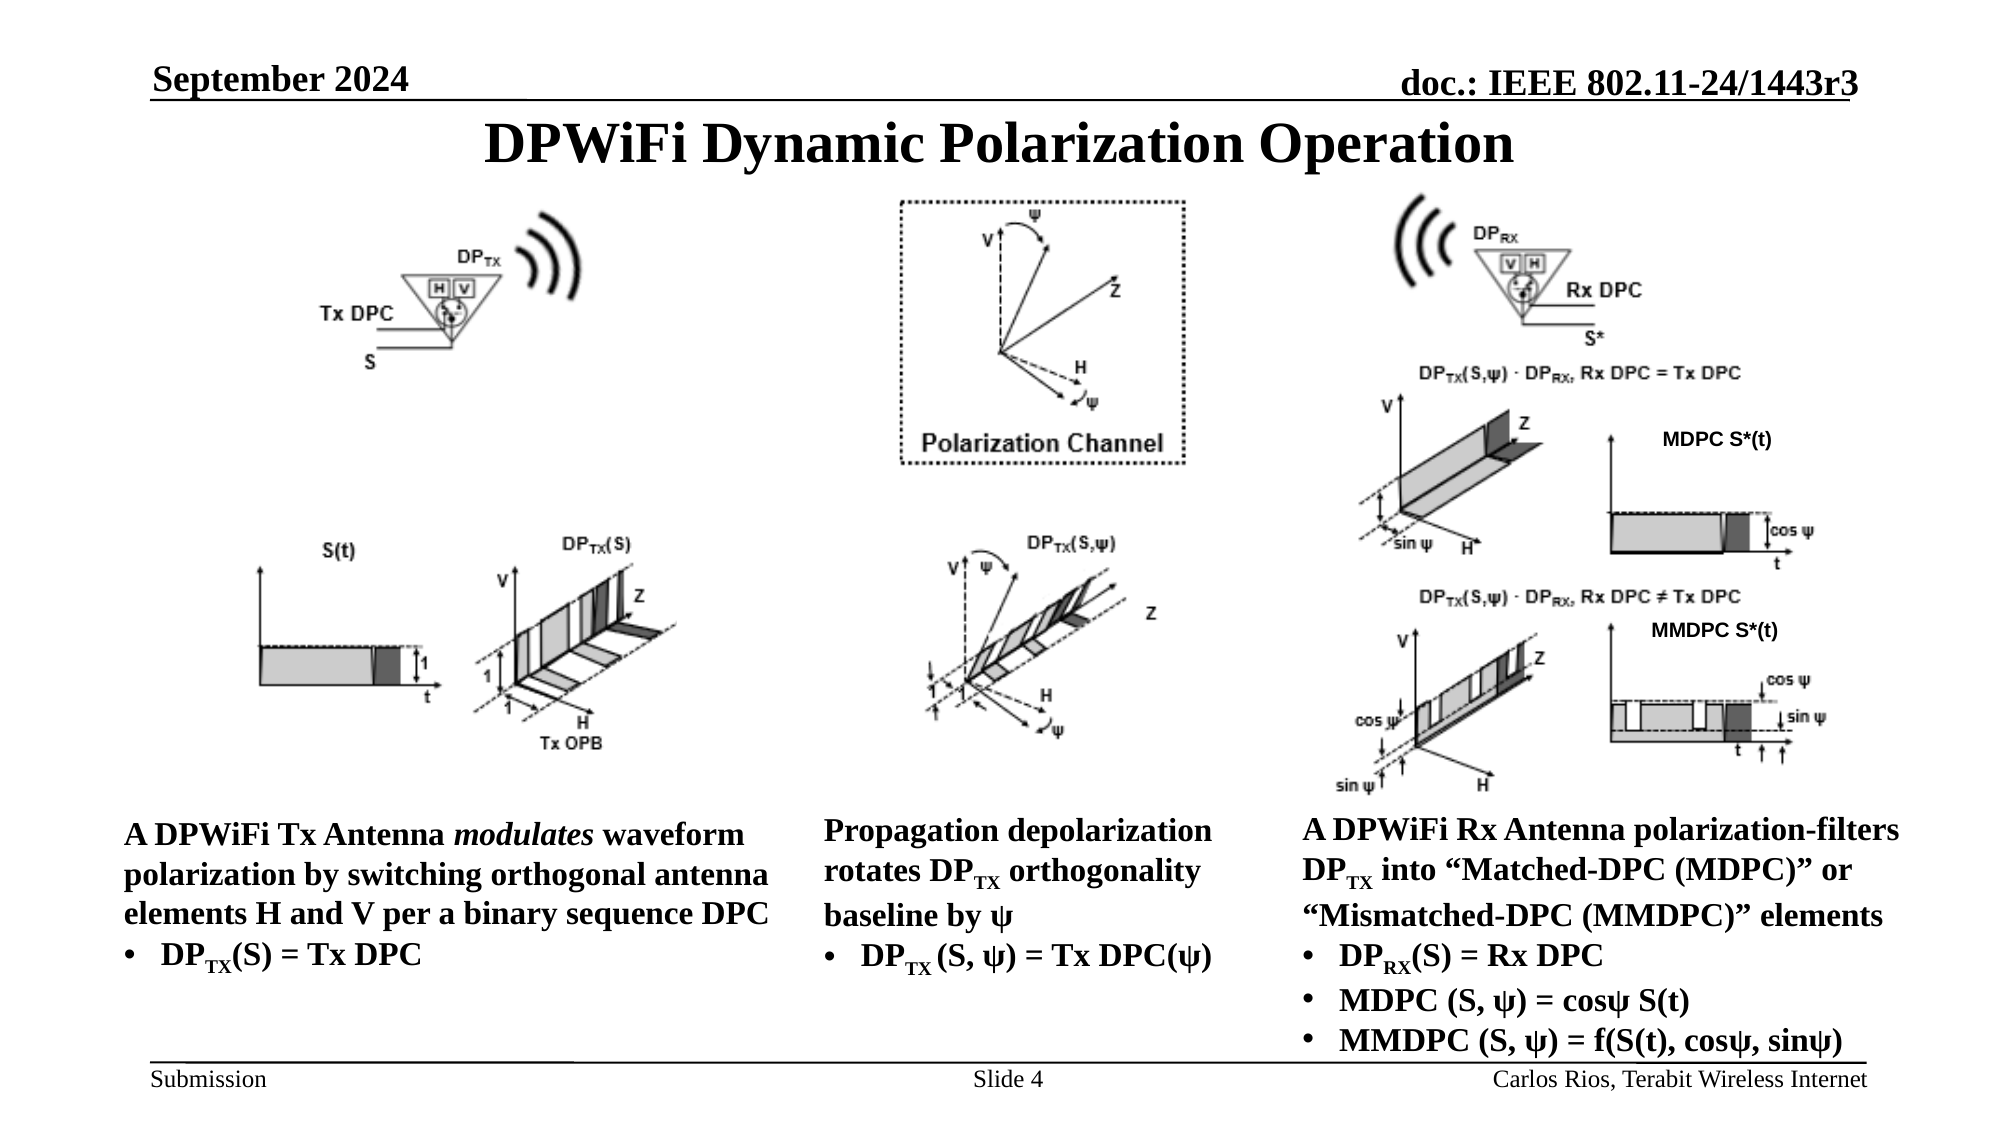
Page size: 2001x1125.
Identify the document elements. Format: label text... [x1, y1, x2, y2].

footer Carlos Rios, Terabit Wireless Internet [1171, 1061, 1869, 1093]
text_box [253, 181, 1836, 817]
text_box A DPWiFi Tx Antenna modulates waveform polarization by switching orthogonal antenna elements H and V per a binary sequence DPC DPTX(S) = Tx DPC [109, 804, 809, 985]
slide_number Slide 4 [950, 1061, 1067, 1123]
text_box A DPWiFi Rx Antenna polarization-filters DPTX into “Matched-DPC (MDPC)” or “Mismatched-DPC (MMDPC)” elements DPRX(S) = Rx DPC MDPC (S, ψ) = cosψ S(t) MMDPC (S, ψ) = f(S(t), cosψ, sinψ) [1287, 800, 1936, 1066]
text_box DPWiFi Dynamic Polarization Operation [150, 104, 1850, 175]
text_box Propagation depolarization rotates DPTX orthogonality baseline by ψ DPTX (S, ψ) = Tx DPC(ψ) [809, 828, 1260, 987]
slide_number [152, 54, 563, 100]
